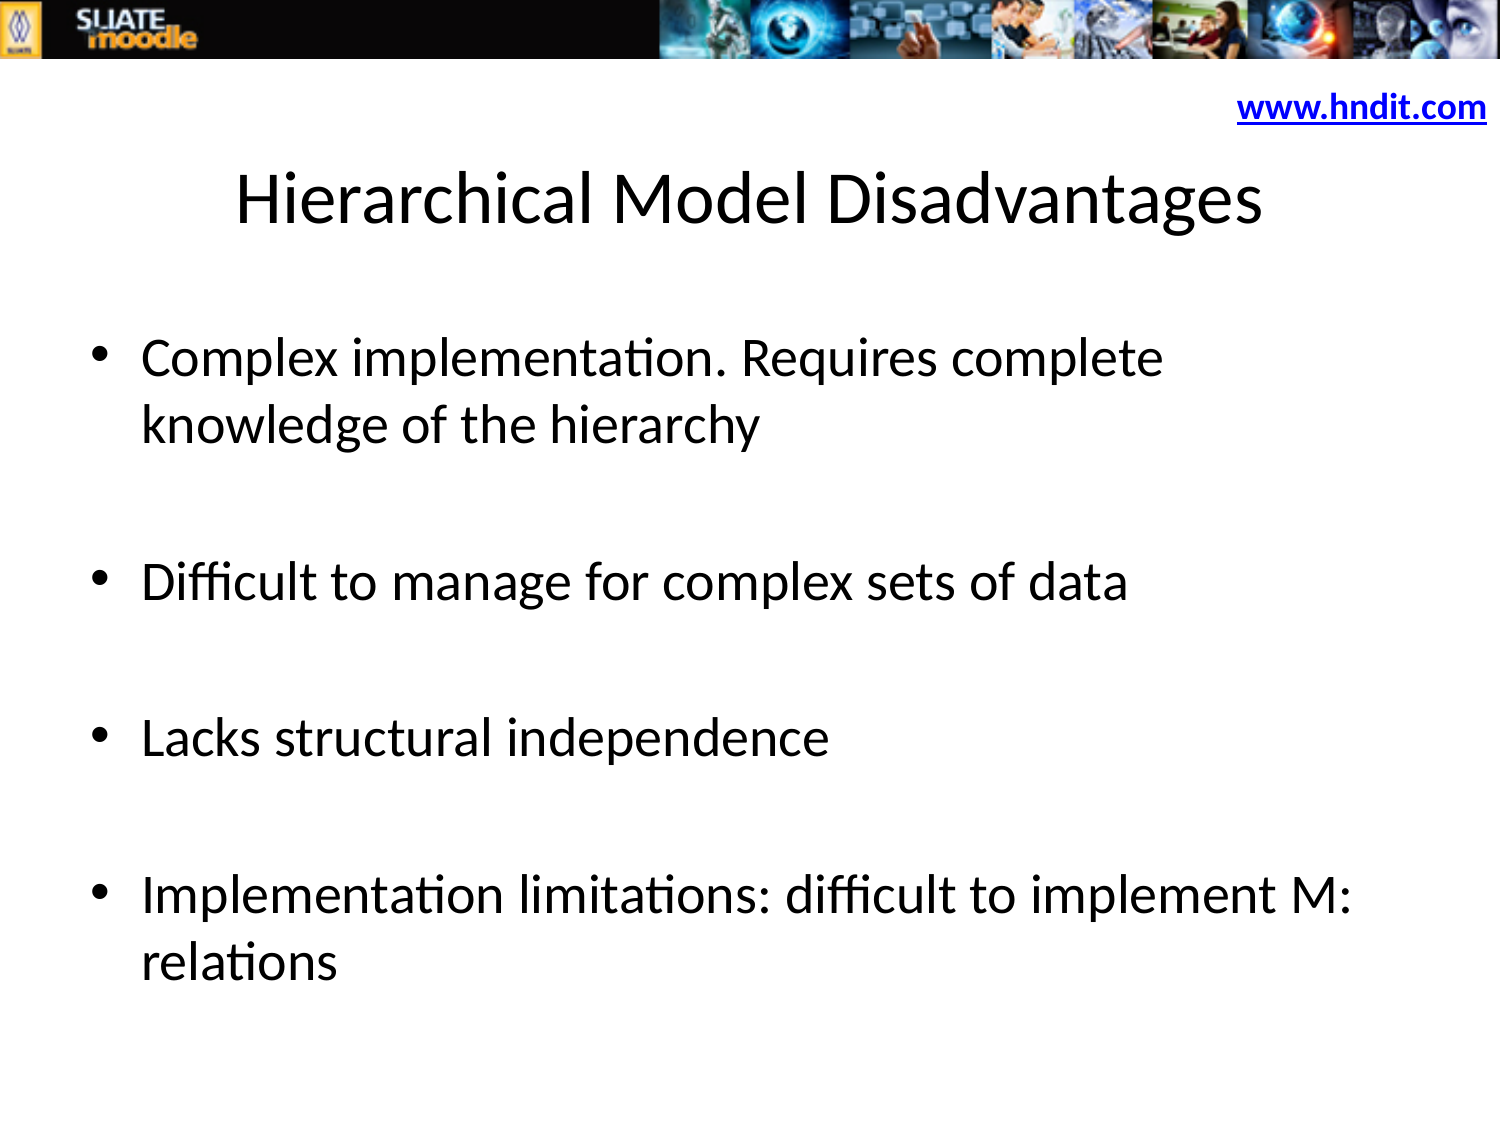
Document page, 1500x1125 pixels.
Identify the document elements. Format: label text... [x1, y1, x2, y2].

title Hierarchical Model Disadvantages [75, 99, 1425, 288]
picture [0, 0, 1500, 59]
text_box www.hndit.com [1222, 74, 1500, 135]
list Complex implementation. Requires complete knowledge of the hierarchy Difficult to manage for complex sets of data Lacks structural independence Implementation limitations: difficult to implement M: relations [75, 312, 1425, 1005]
